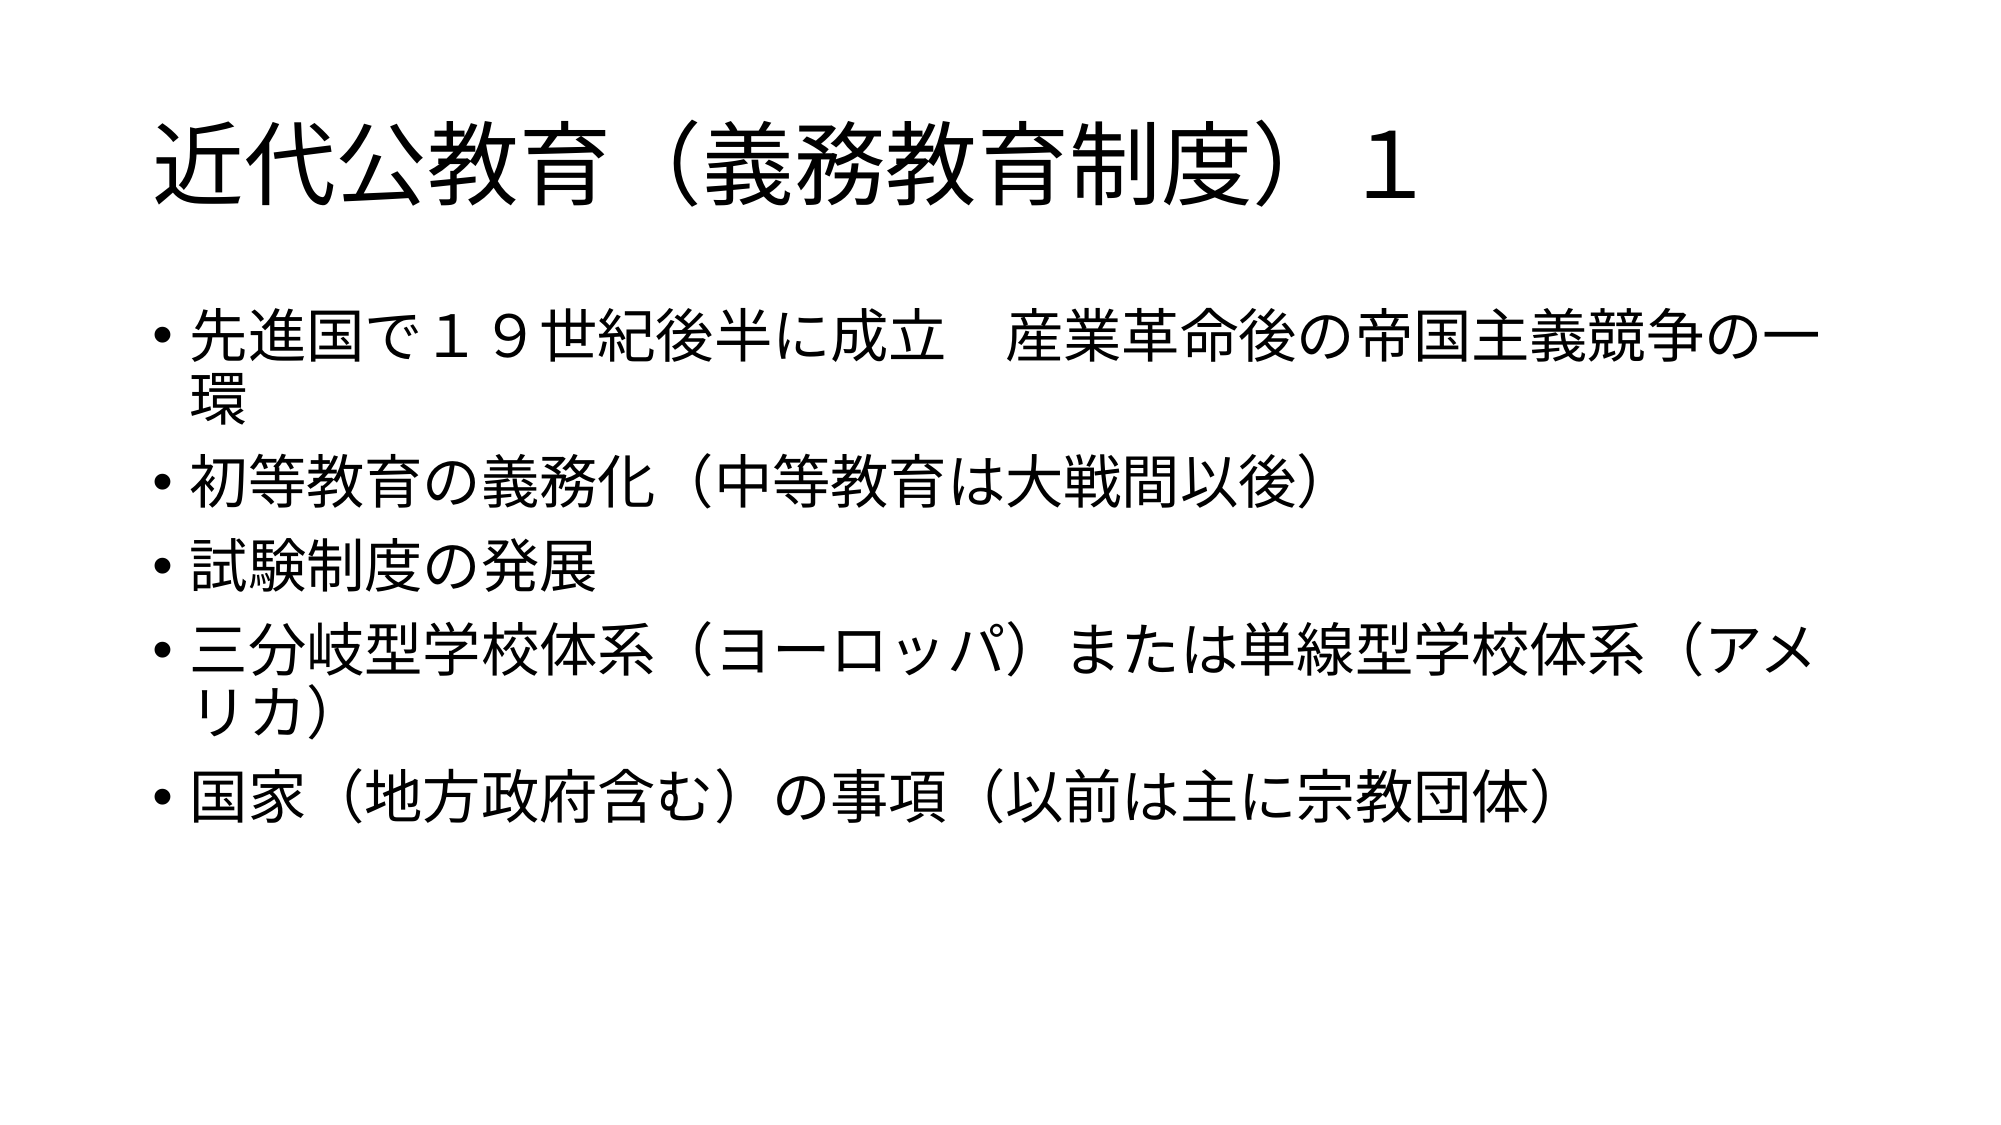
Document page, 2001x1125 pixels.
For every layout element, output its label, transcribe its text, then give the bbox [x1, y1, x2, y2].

list 先進国で１９世紀後半に成立 産業革命後の帝国主義競争の一環 初等教育の義務化（中等教育は大戦間以後） 試験制度の発展 三分岐型学校体系（ヨーロッパ）または単線型学校体系（アメリカ） 国家（地方政府含む）の事項（以前は主に宗教団体） [137, 299, 1863, 1014]
title 近代公教育（義務教育制度）１ [137, 59, 1863, 278]
